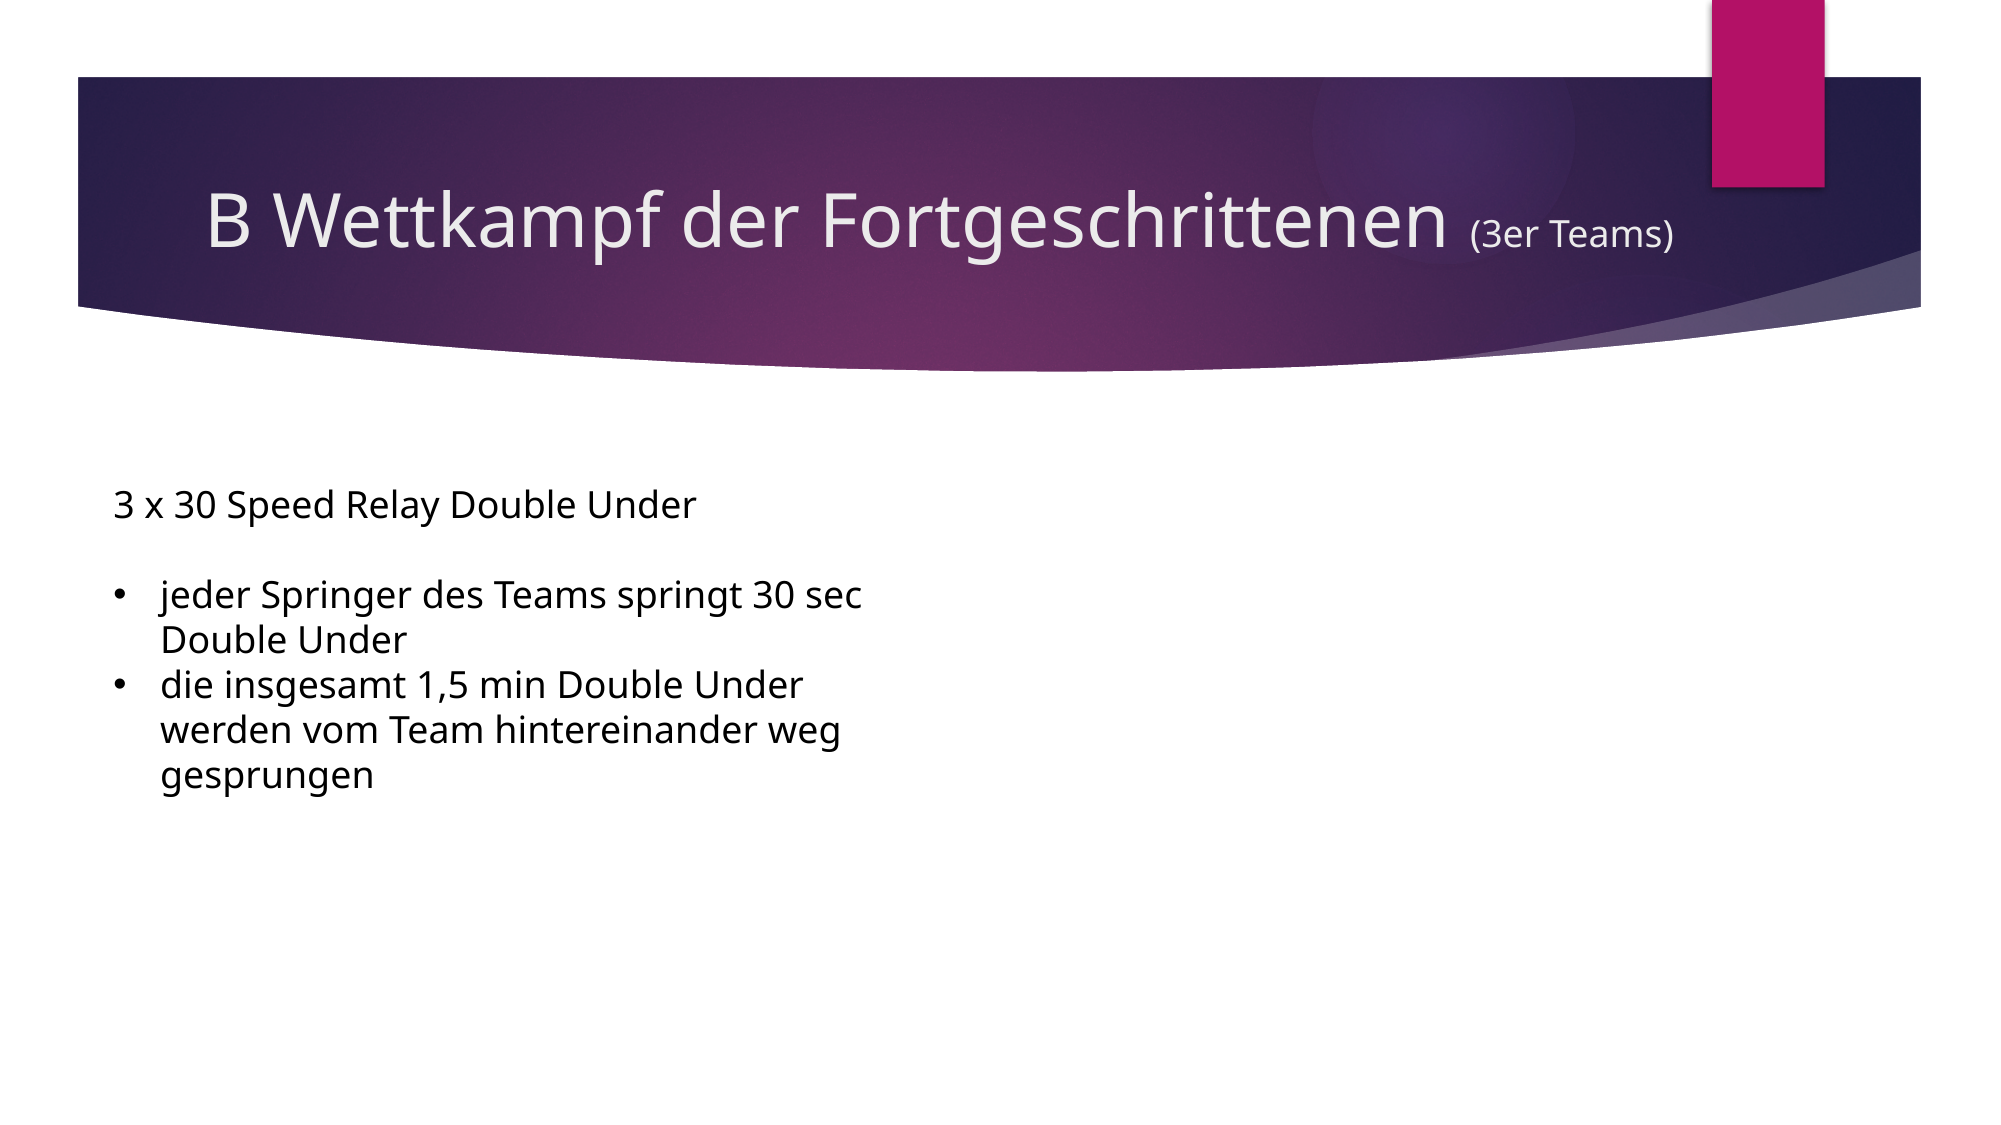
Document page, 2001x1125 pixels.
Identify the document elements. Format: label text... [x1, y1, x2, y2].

text_box 3 x 30 Speed Relay Double Under jeder Springer des Teams springt 30 sec Double Under die insgesamt 1,5 min Double Under werden vom Team hintereinander weg gesprungen [98, 473, 892, 804]
title B Wettkampf der Fortgeschrittenen (3er Teams) [189, 159, 1814, 276]
